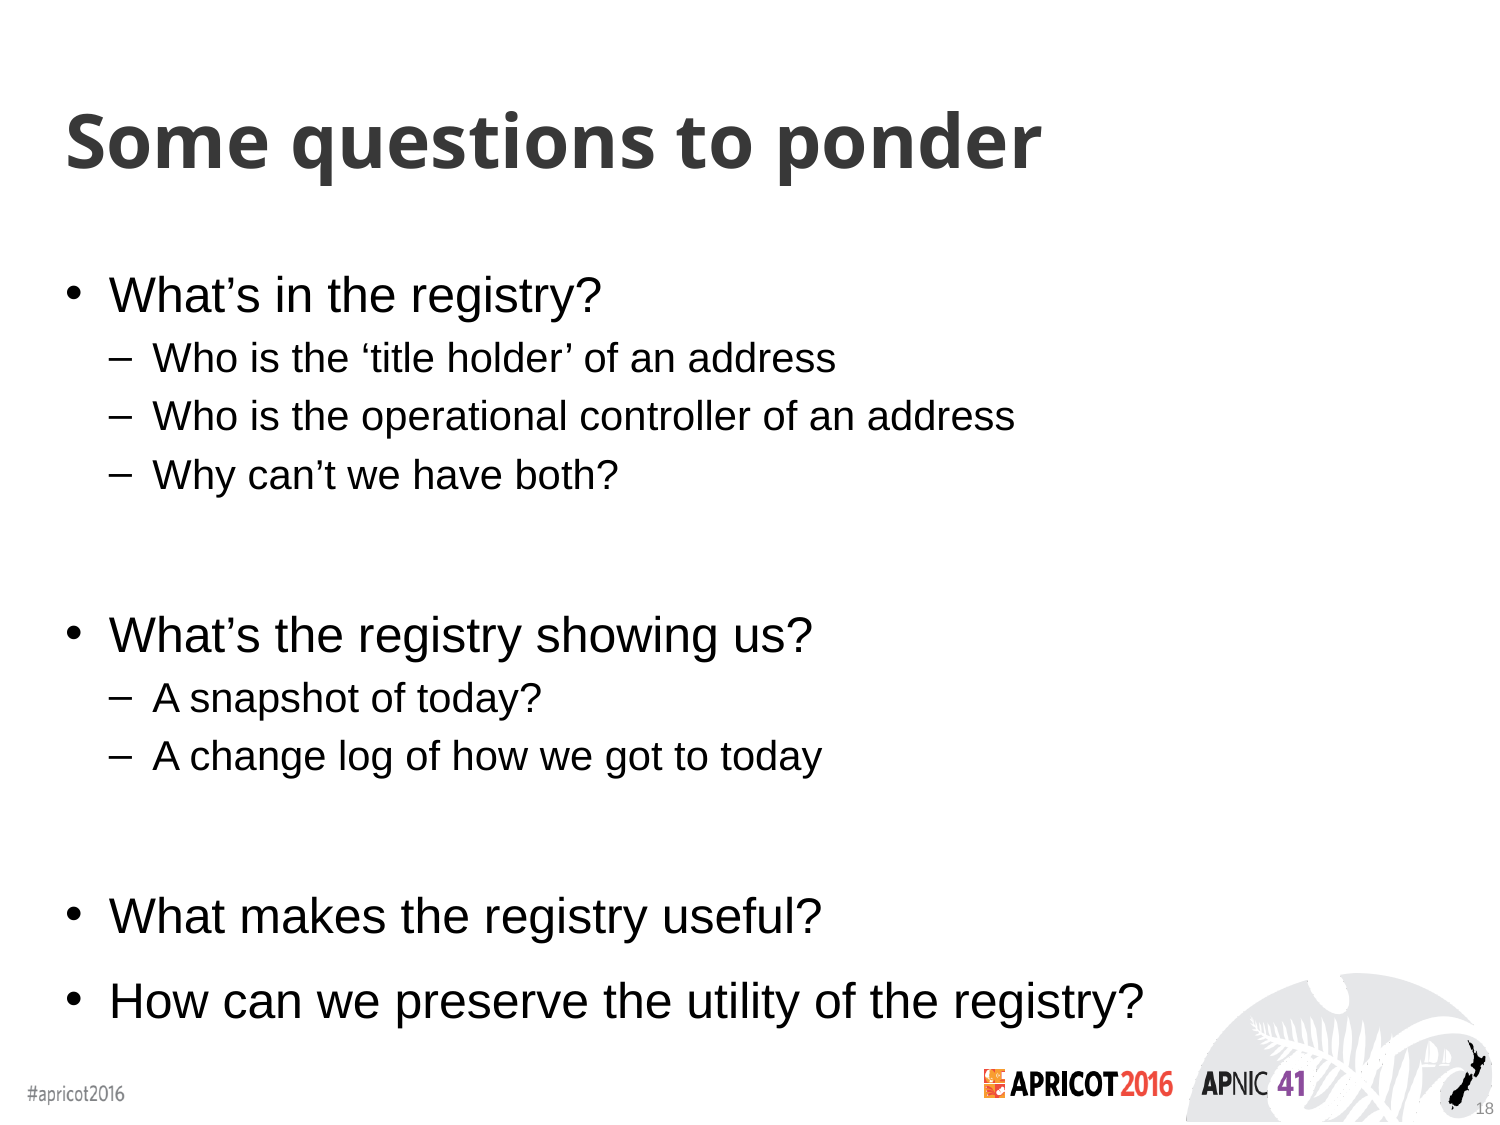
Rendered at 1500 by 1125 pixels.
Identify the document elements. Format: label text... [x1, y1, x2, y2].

title Some questions to ponder [64, 45, 1436, 233]
list What’s in the registry? Who is the ‘title holder’ of an address Who is the operational controller of an address Why can’t we have both? What’s the registry showing us? A snapshot of today? A change log of how we got to today What makes the registry useful? How can we preserve the utility of the registry? [64, 262, 1436, 1012]
slide_number 18 [1446, 1082, 1495, 1118]
